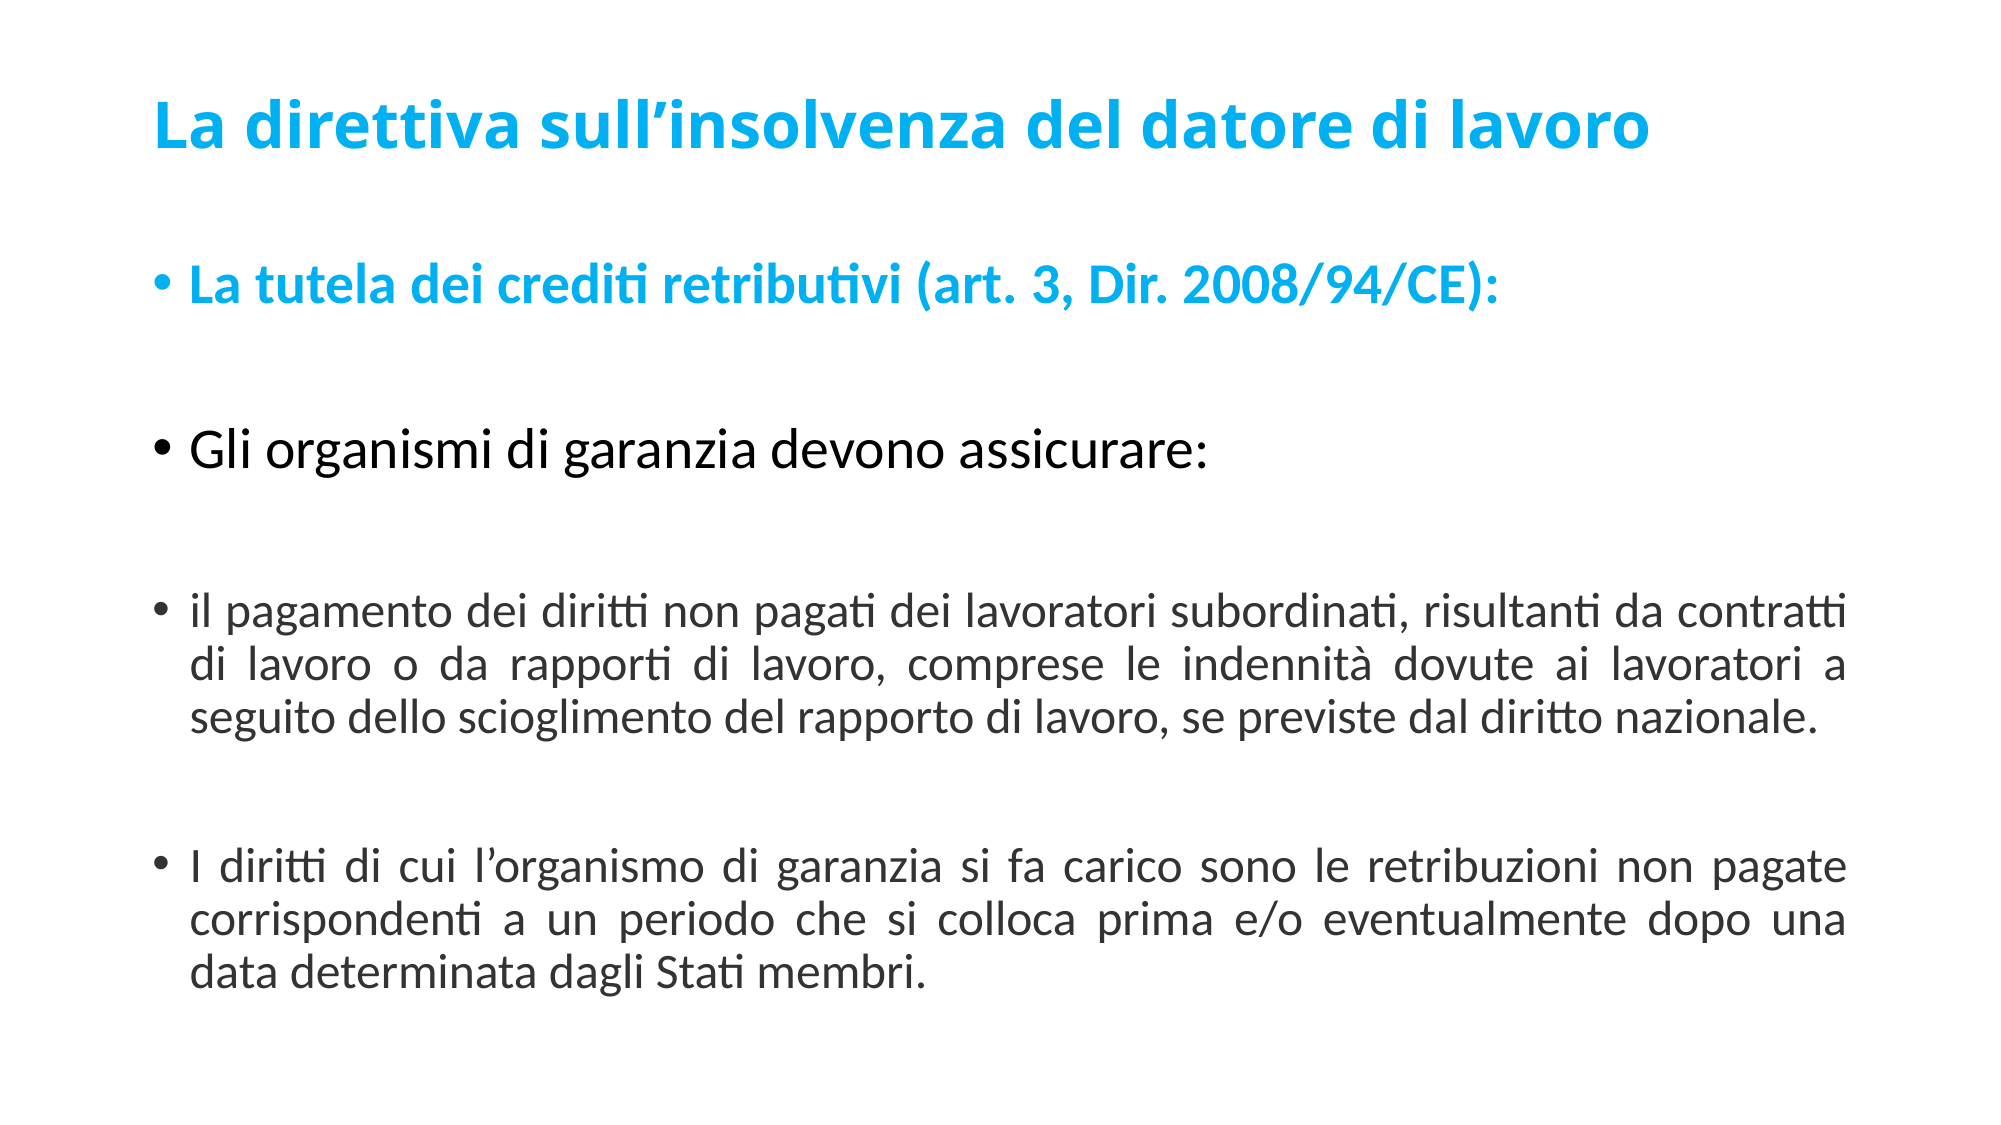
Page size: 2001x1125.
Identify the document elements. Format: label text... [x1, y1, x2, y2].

list La tutela dei crediti retributivi (art. 3, Dir. 2008/94/CE): Gli organismi di garanzia devono assicurare: il pagamento dei diritti non pagati dei lavoratori subordinati, risultanti da contratti di lavoro o da rapporti di lavoro, comprese le indennità dovute ai lavoratori a seguito dello scioglimento del rapporto di lavoro, se previste dal diritto nazionale. I diritti di cui l’organismo di garanzia si fa carico sono le retribuzioni non pagate corrispondenti a un periodo che si colloca prima e/o eventualmente dopo una data determinata dagli Stati membri. [137, 245, 1863, 1014]
title La direttiva sull’insolvenza del datore di lavoro [137, 59, 1863, 196]
